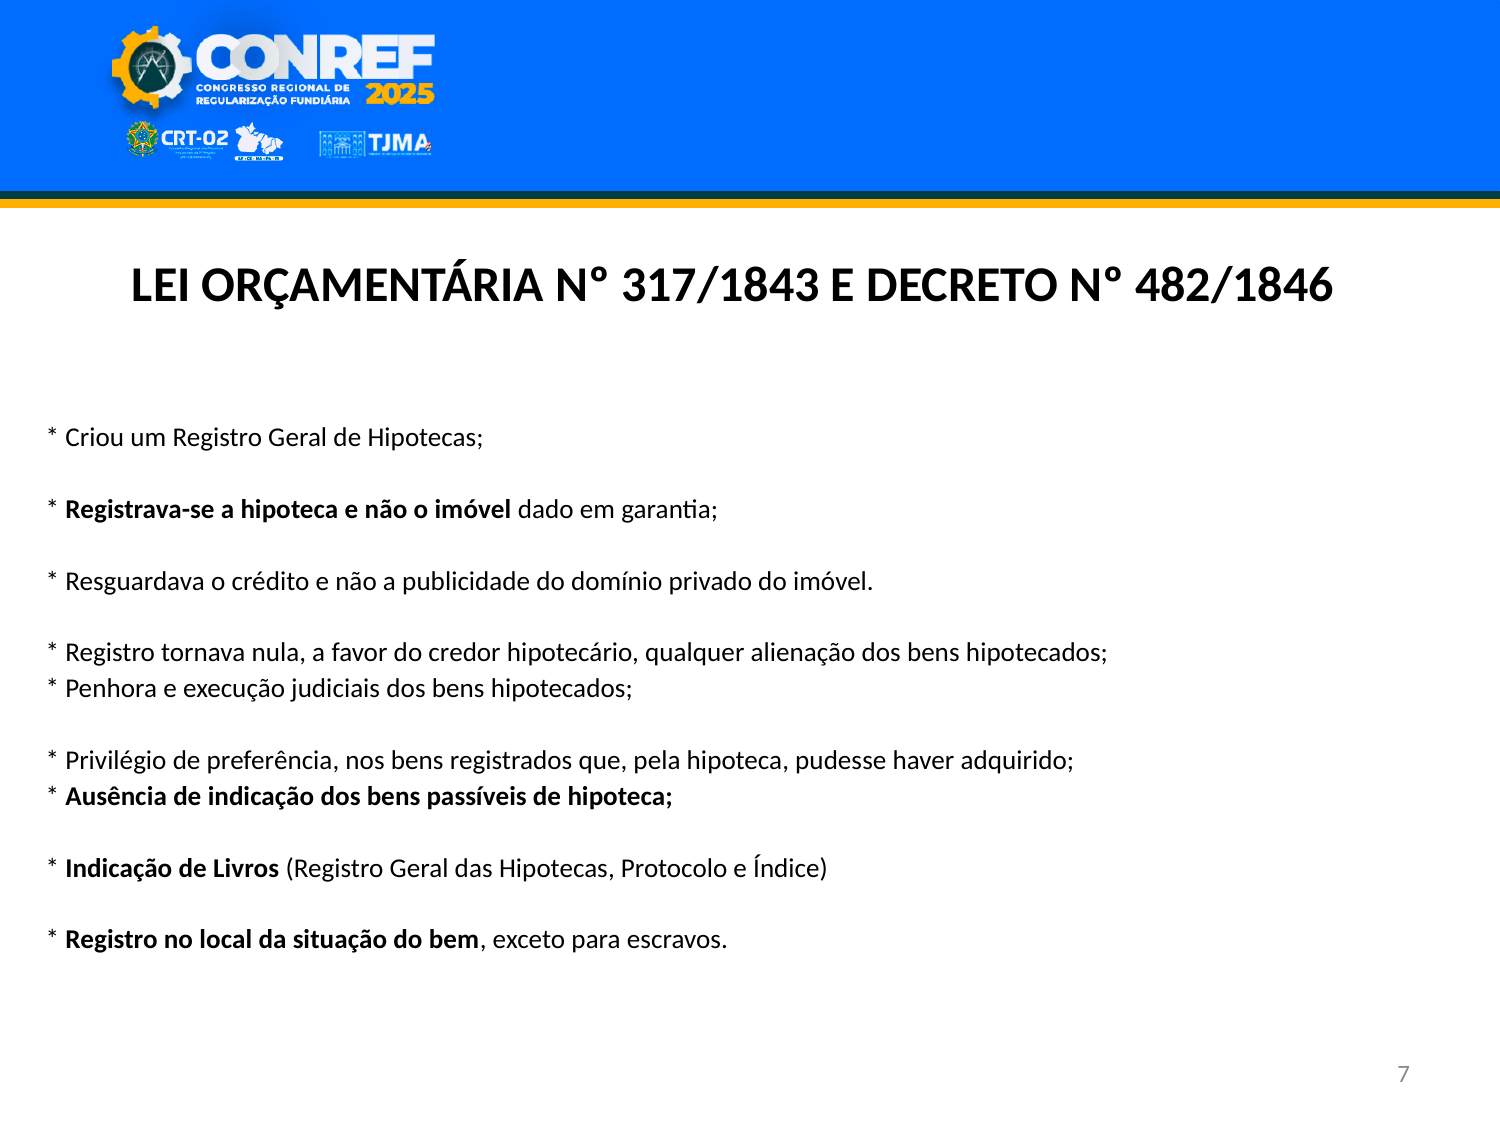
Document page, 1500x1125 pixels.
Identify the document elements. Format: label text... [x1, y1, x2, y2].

title LEI ORÇAMENTÁRIA Nº 317/1843 E DECRETO Nº 482/1846 [53, 219, 1413, 344]
picture [0, 0, 1500, 209]
list * Criou um Registro Geral de Hipotecas; * Registrava-se a hipoteca e não o imóvel dado em garantia; * Resguardava o crédito e não a publicidade do domínio privado do imóvel. * Registro tornava nula, a favor do credor hipotecário, qualquer alienação dos bens hipotecados; * Penhora e execução judiciais dos bens hipotecados; * Privilégio de preferência, nos bens registrados que, pela hipoteca, pudesse haver adquirido; * Ausência de indicação dos bens passíveis de hipoteca; * Indicação de Livros (Registro Geral das Hipotecas, Protocolo e Índice) * Registro no local da situação do bem, exceto para escravos. [30, 408, 1474, 998]
slide_number 7 [1074, 1042, 1425, 1103]
